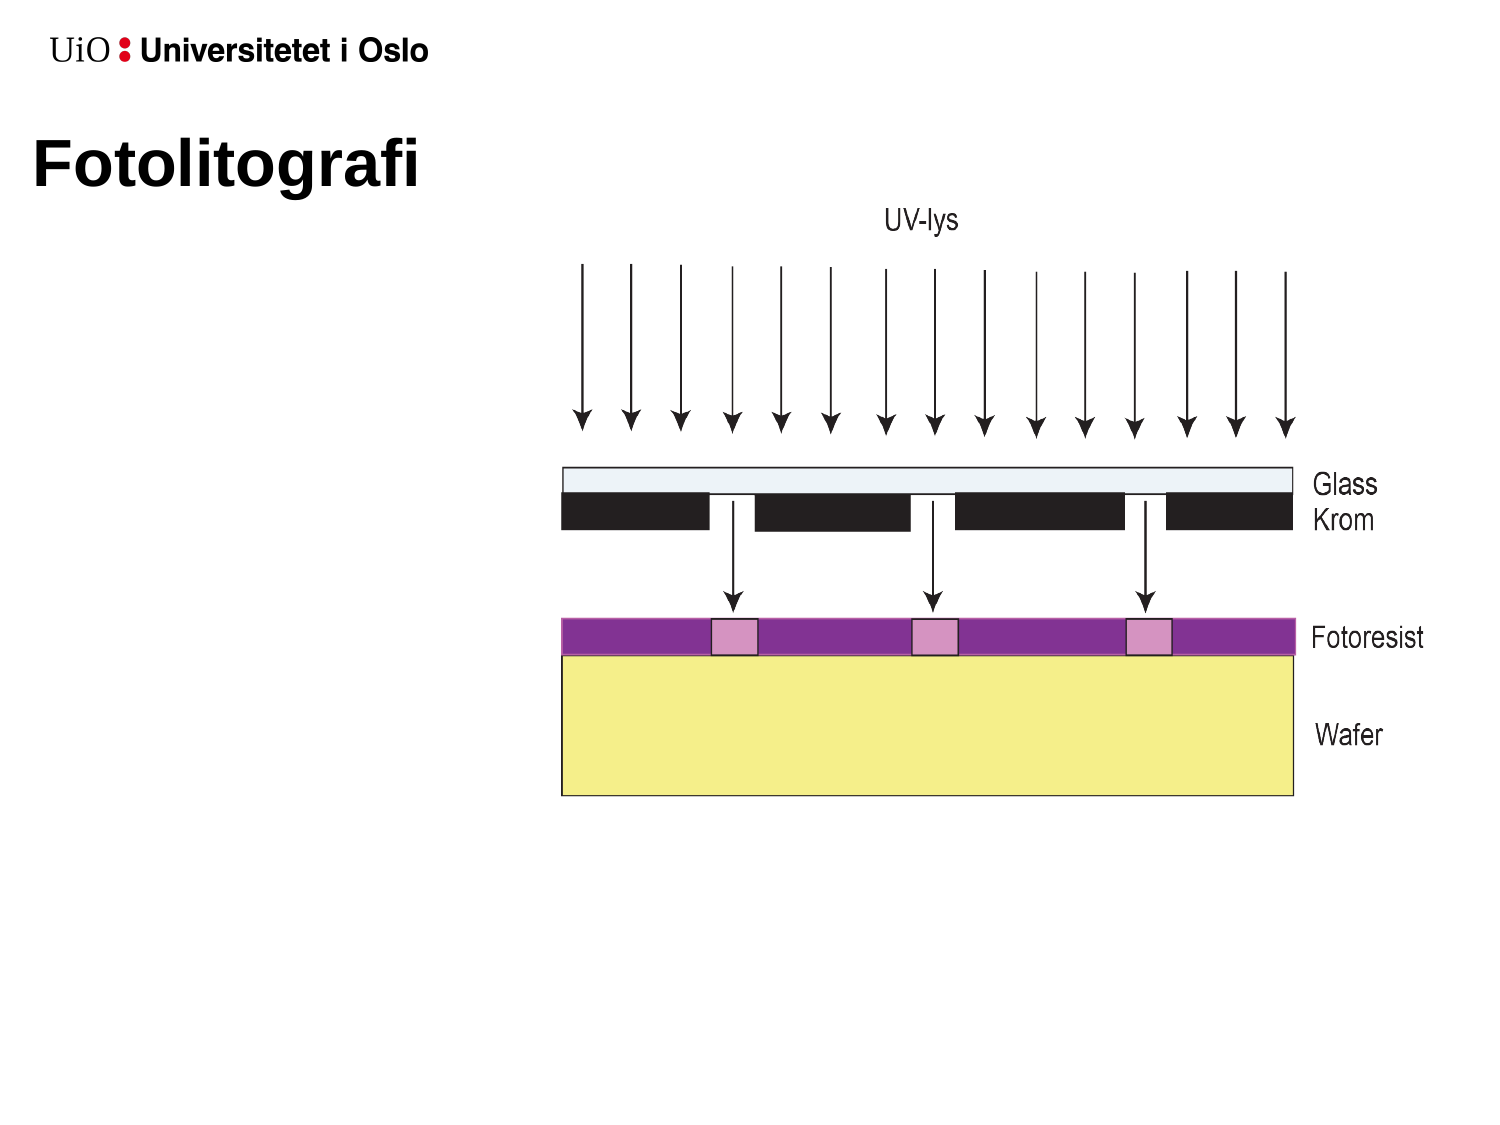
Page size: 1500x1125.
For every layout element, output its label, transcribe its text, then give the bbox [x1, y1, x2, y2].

title Fotolitografi [17, 66, 582, 255]
picture [50, 37, 428, 62]
picture [560, 198, 1424, 797]
